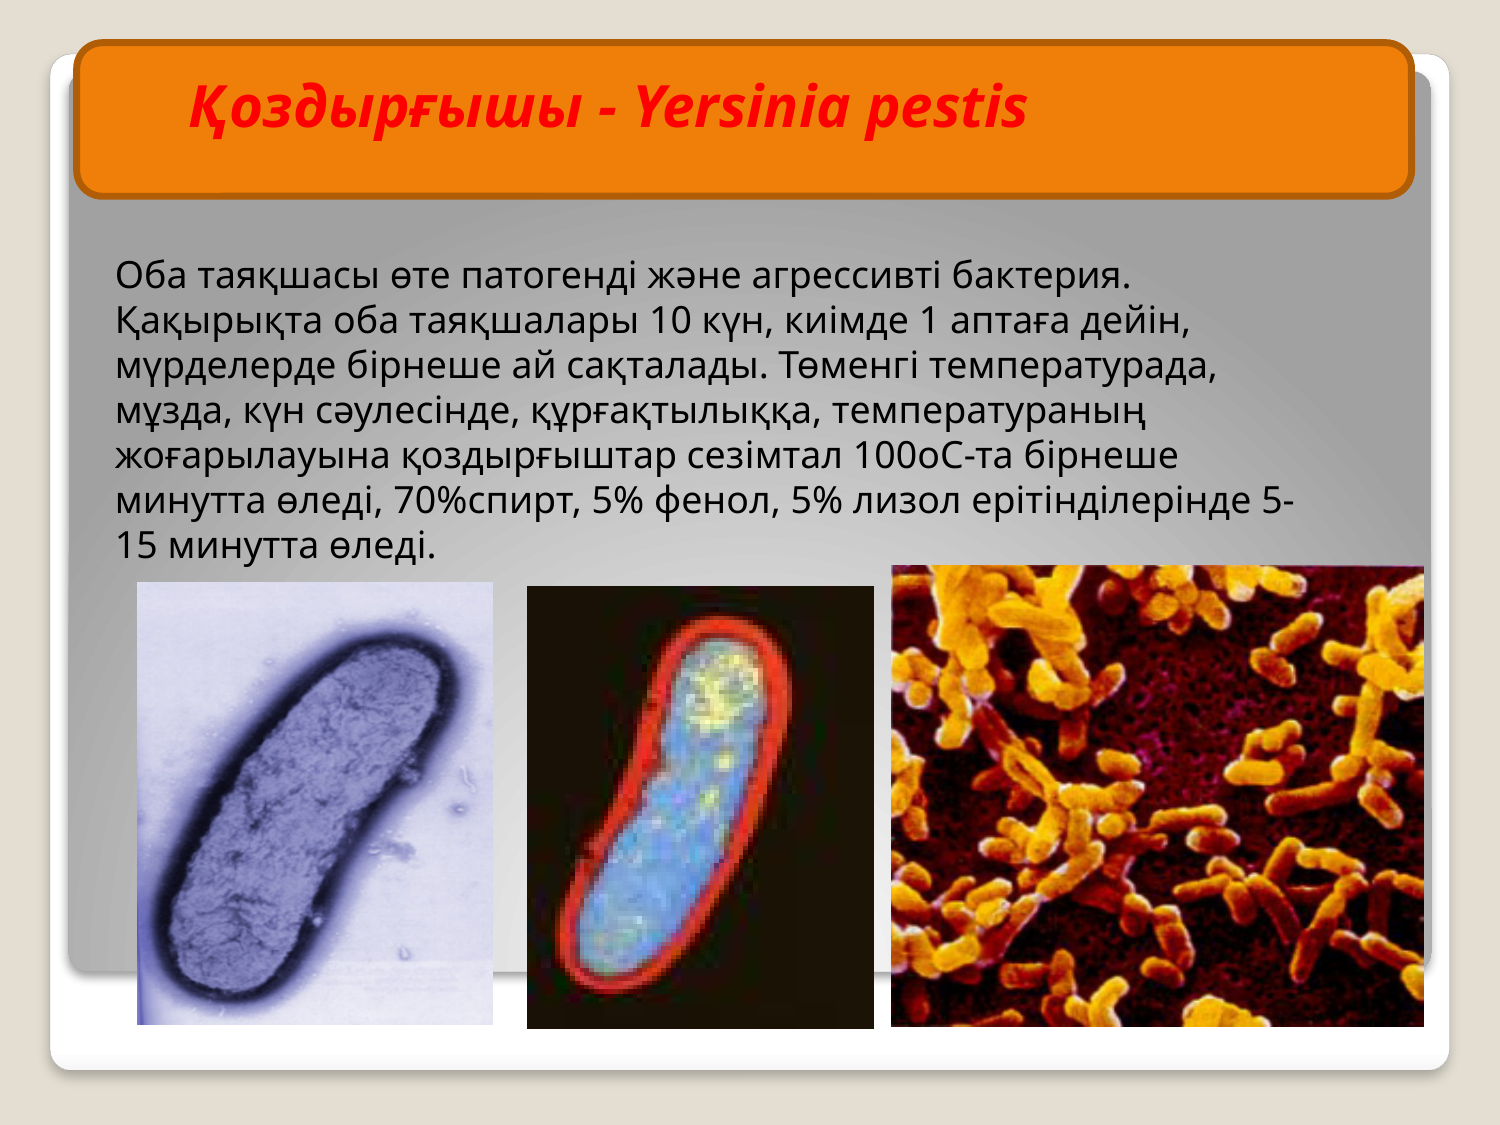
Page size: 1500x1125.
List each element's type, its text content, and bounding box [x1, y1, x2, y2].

text_box [73, 39, 1412, 200]
picture [526, 585, 874, 1029]
picture [891, 565, 1424, 1027]
list Қоздырғышы - Yersinia pestis [112, 54, 1412, 408]
text_box [1412, 55, 1416, 184]
picture [137, 582, 493, 1026]
text_box Оба таяқшасы өте патогендi және агрессивтi бактерия. Қақырықта оба таяқшалары 10 күн, киiмде 1 аптаға дейiн, мүрделерде бiрнеше ай сақталады. Төменгi температурада, мұзда, күн сәулесiнде, құрғақтылыққа, температураның жоғарылауына қоздырғыштар сезiмтал 100оС-та бiрнеше минутта өледi, 70%спирт, 5% фенол, 5% лизол ерітiндiлерінде 5-15 минутта өледi. [100, 243, 1329, 574]
